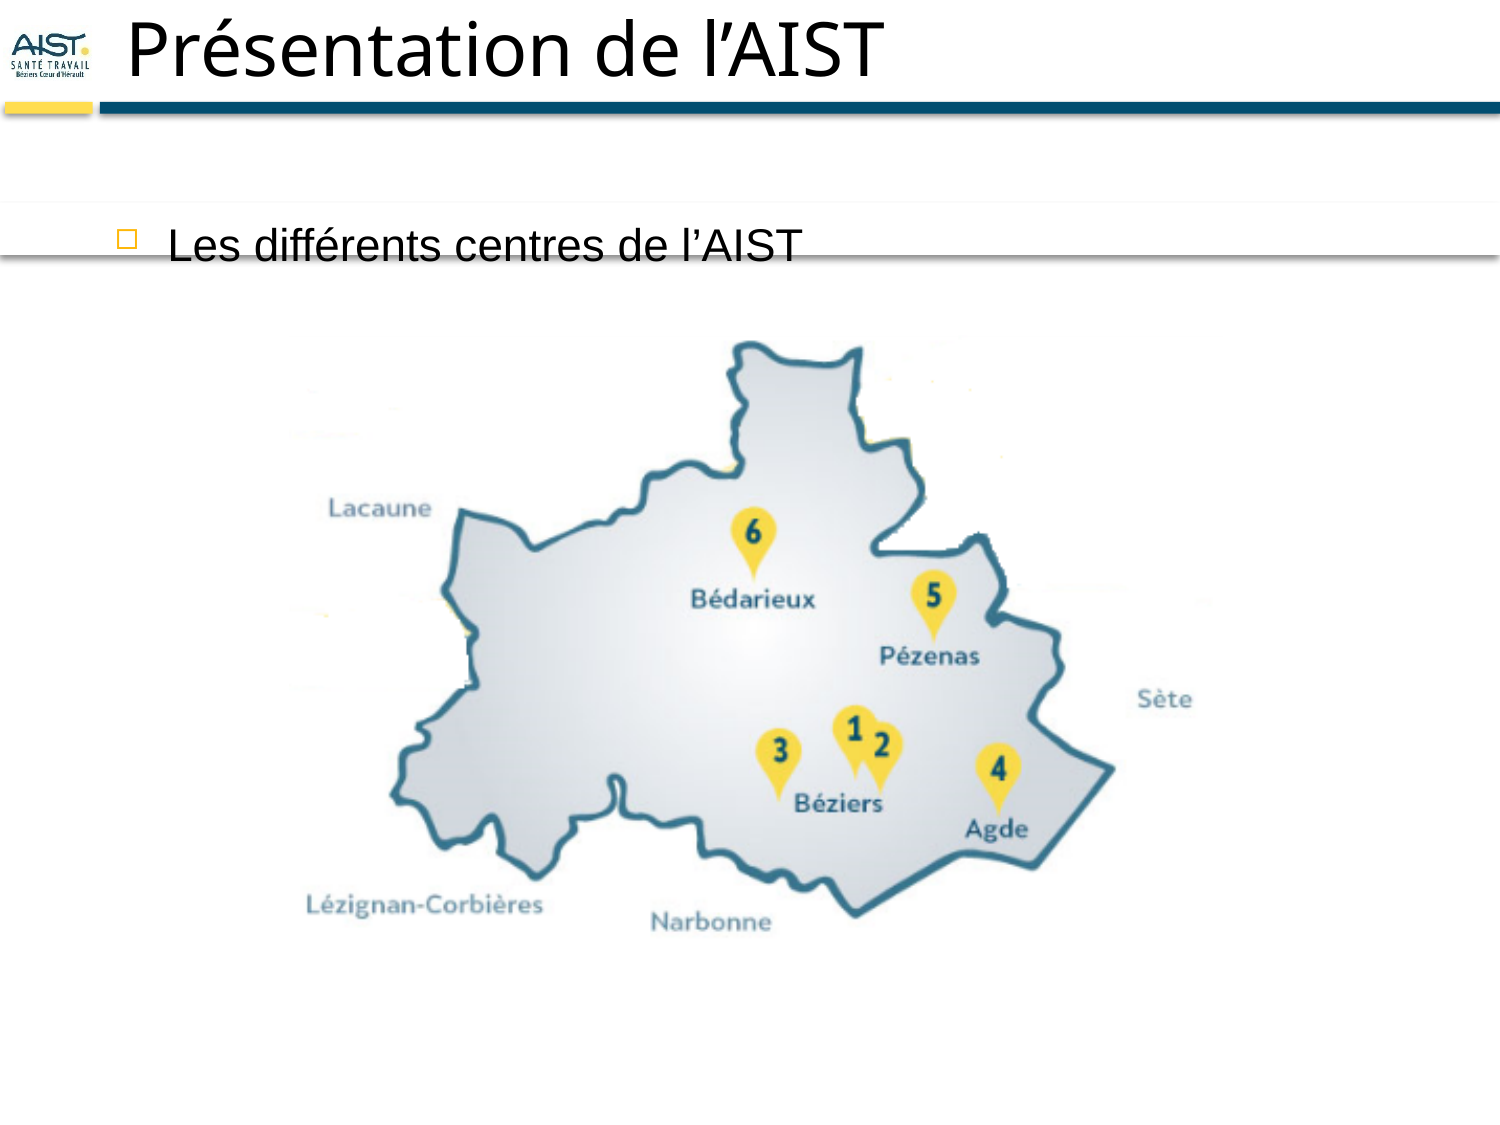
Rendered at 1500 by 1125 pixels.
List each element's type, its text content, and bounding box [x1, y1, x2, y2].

picture [288, 335, 1223, 977]
text_box Présentation de l’AIST [110, 2, 1449, 90]
list Les différents centres de l’AIST [99, 208, 1459, 976]
picture [3, 25, 97, 85]
